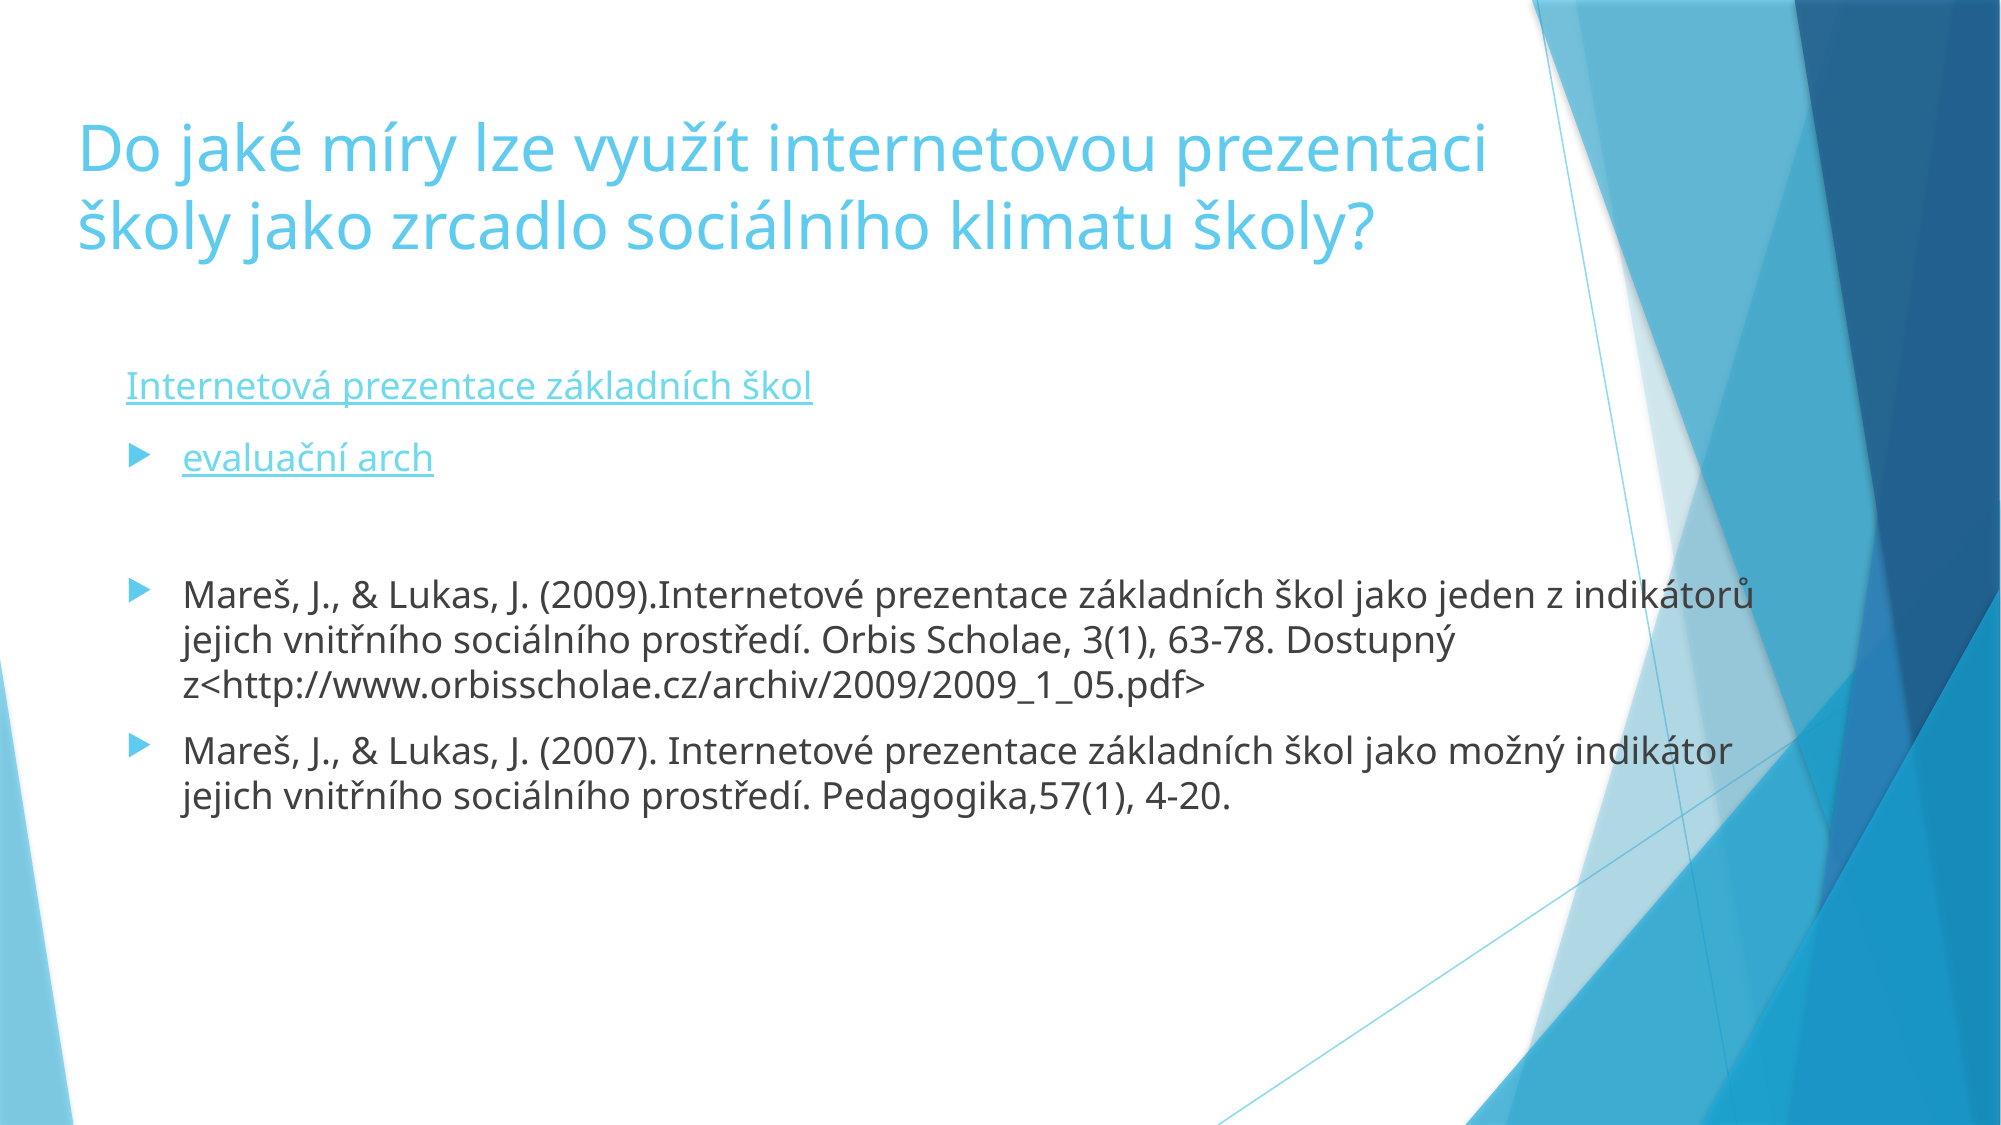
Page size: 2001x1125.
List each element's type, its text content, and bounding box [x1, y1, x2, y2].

list Internetová prezentace základních škol evaluační arch Mareš, J., & Lukas, J. (2009).Internetové prezentace základních škol jako jeden z indikátorů jejich vnitřního sociálního prostředí. Orbis Scholae, 3(1), 63-78. Dostupný z<http://www.orbisscholae.cz/archiv/2009/2009_1_05.pdf> Mareš, J., & Lukas, J. (2007). Internetové prezentace základních škol jako možný indikátor jejich vnitřního sociálního prostředí. Pedagogika,57(1), 4-20. [111, 354, 1811, 992]
title Do jaké míry lze využít internetovou prezentaci školy jako zrcadlo sociálního klimatu školy? [62, 99, 1650, 317]
